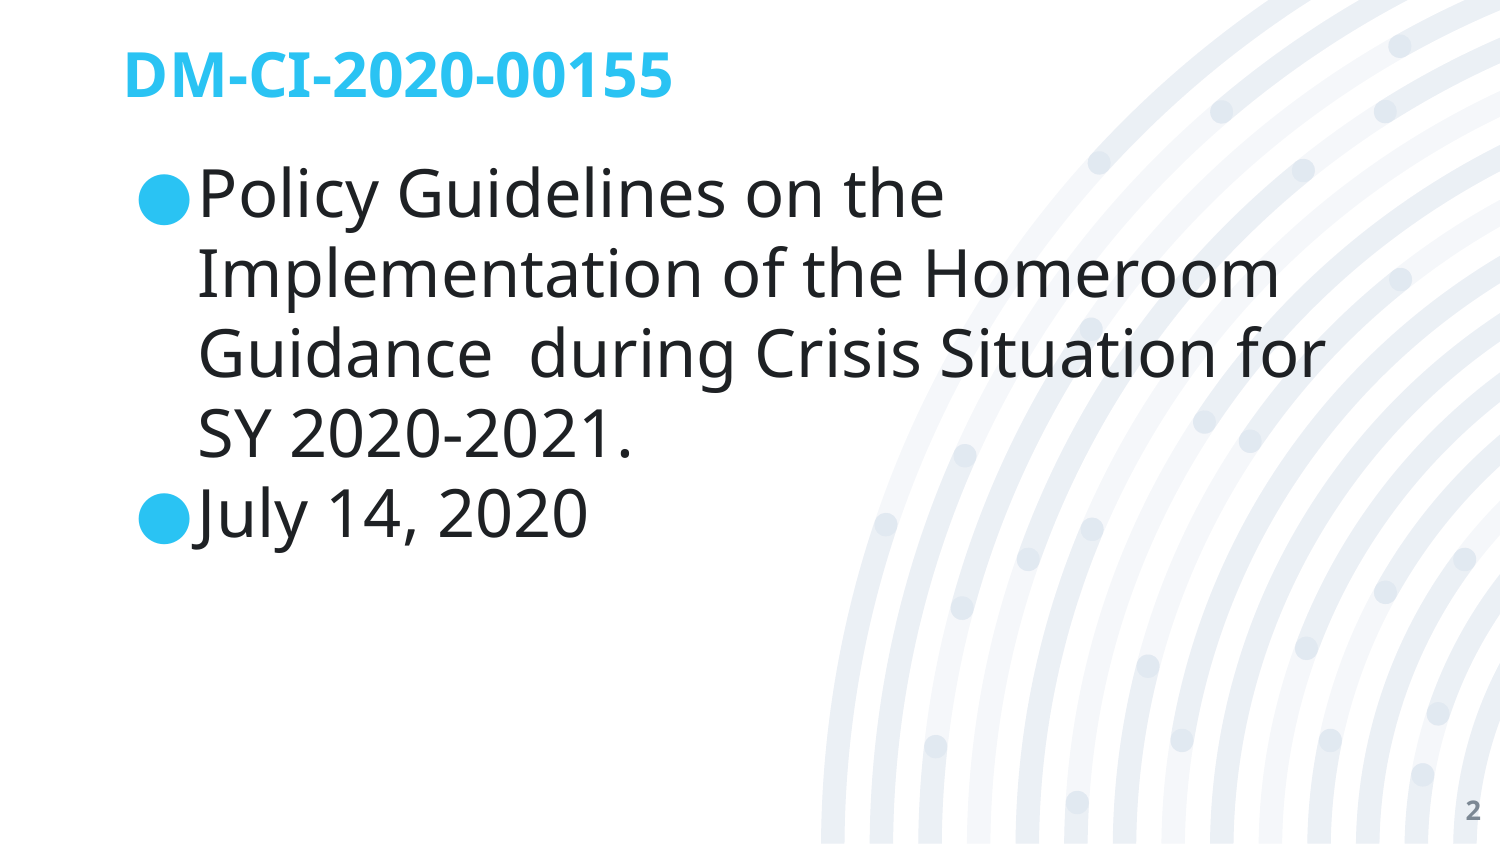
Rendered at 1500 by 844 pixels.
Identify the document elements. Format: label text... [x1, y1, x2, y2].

list Policy Guidelines on the Implementation of the Homeroom Guidance during Crisis Situation for SY 2020-2021. July 14, 2020 [122, 151, 1360, 733]
slide_number 2 [1391, 779, 1482, 844]
title DM-CI-2020-00155 [122, 46, 1343, 112]
